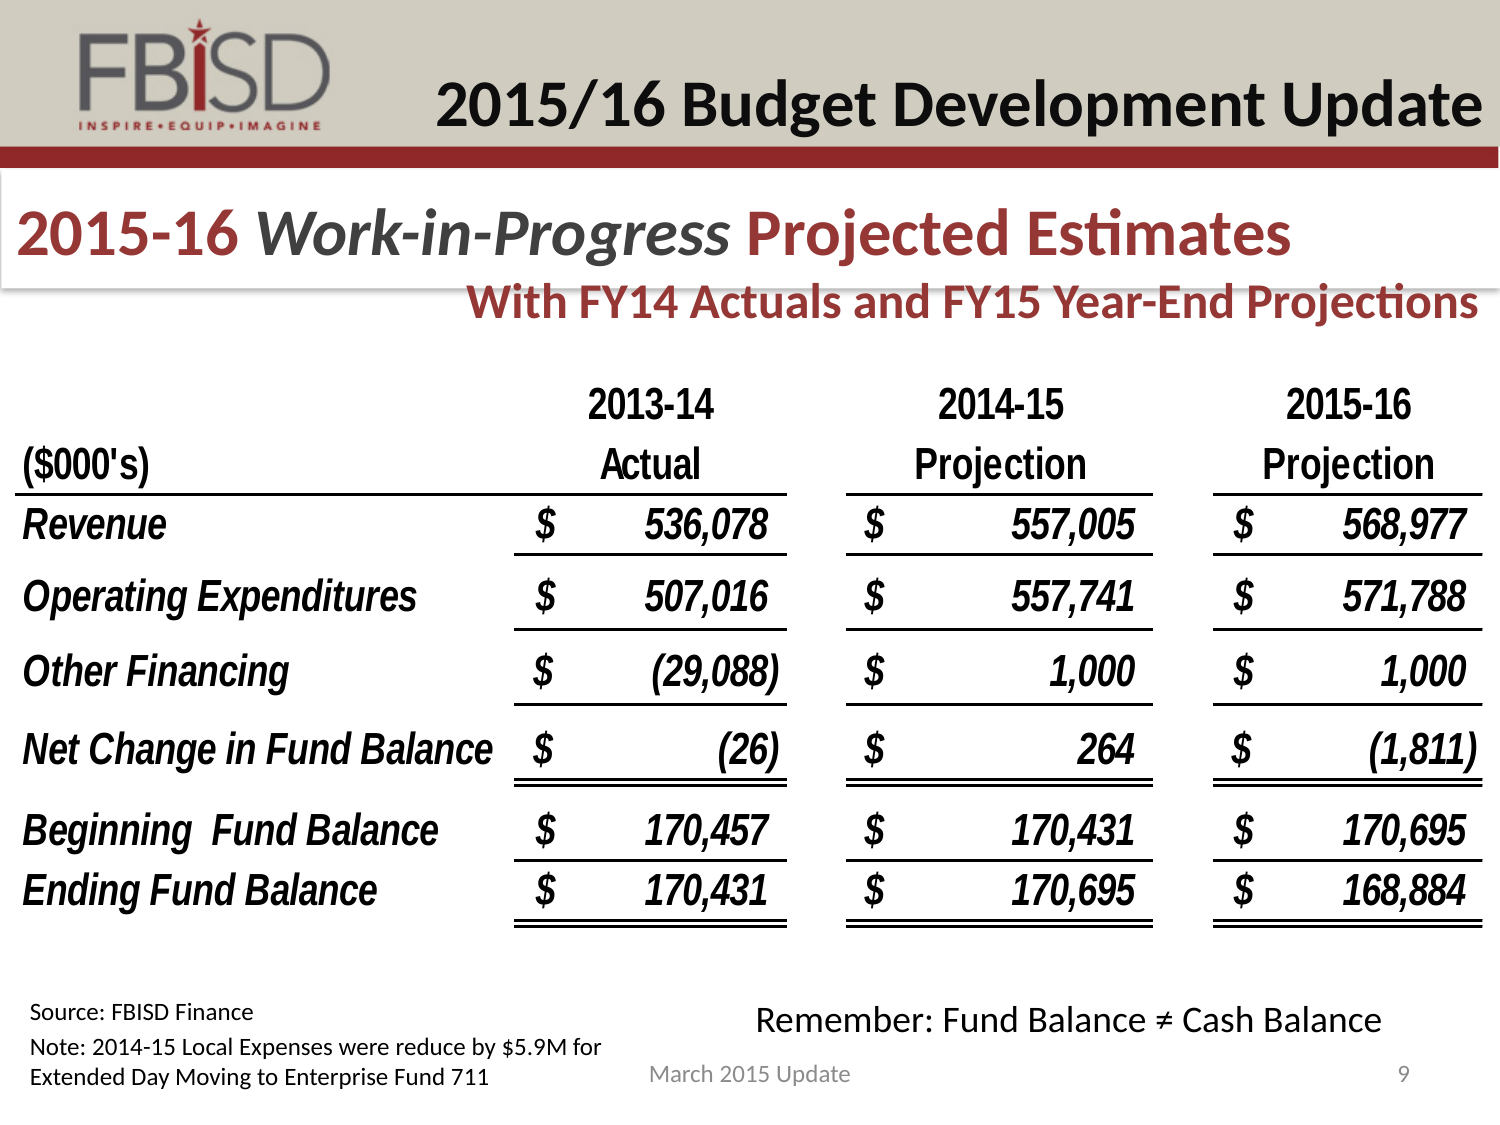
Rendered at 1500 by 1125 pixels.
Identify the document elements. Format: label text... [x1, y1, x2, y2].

text_box Source: FBISD Finance Note: 2014-15 Local Expenses were reduce by $5.9M for Extended Day Moving to Enterprise Fund 711 [15, 995, 686, 1125]
text_box With FY14 Actuals and FY15 Year-End Projections [369, 260, 1495, 336]
text_box 2015-16 Work-in-Progress Projected Estimates [1, 176, 1500, 289]
slide_number 9 [1074, 1042, 1425, 1103]
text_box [14, 372, 1486, 988]
picture [0, 0, 1500, 169]
text_box Remember: Fund Balance ≠ Cash Balance [740, 996, 1399, 1048]
footer March 2015 Update [512, 1042, 988, 1103]
